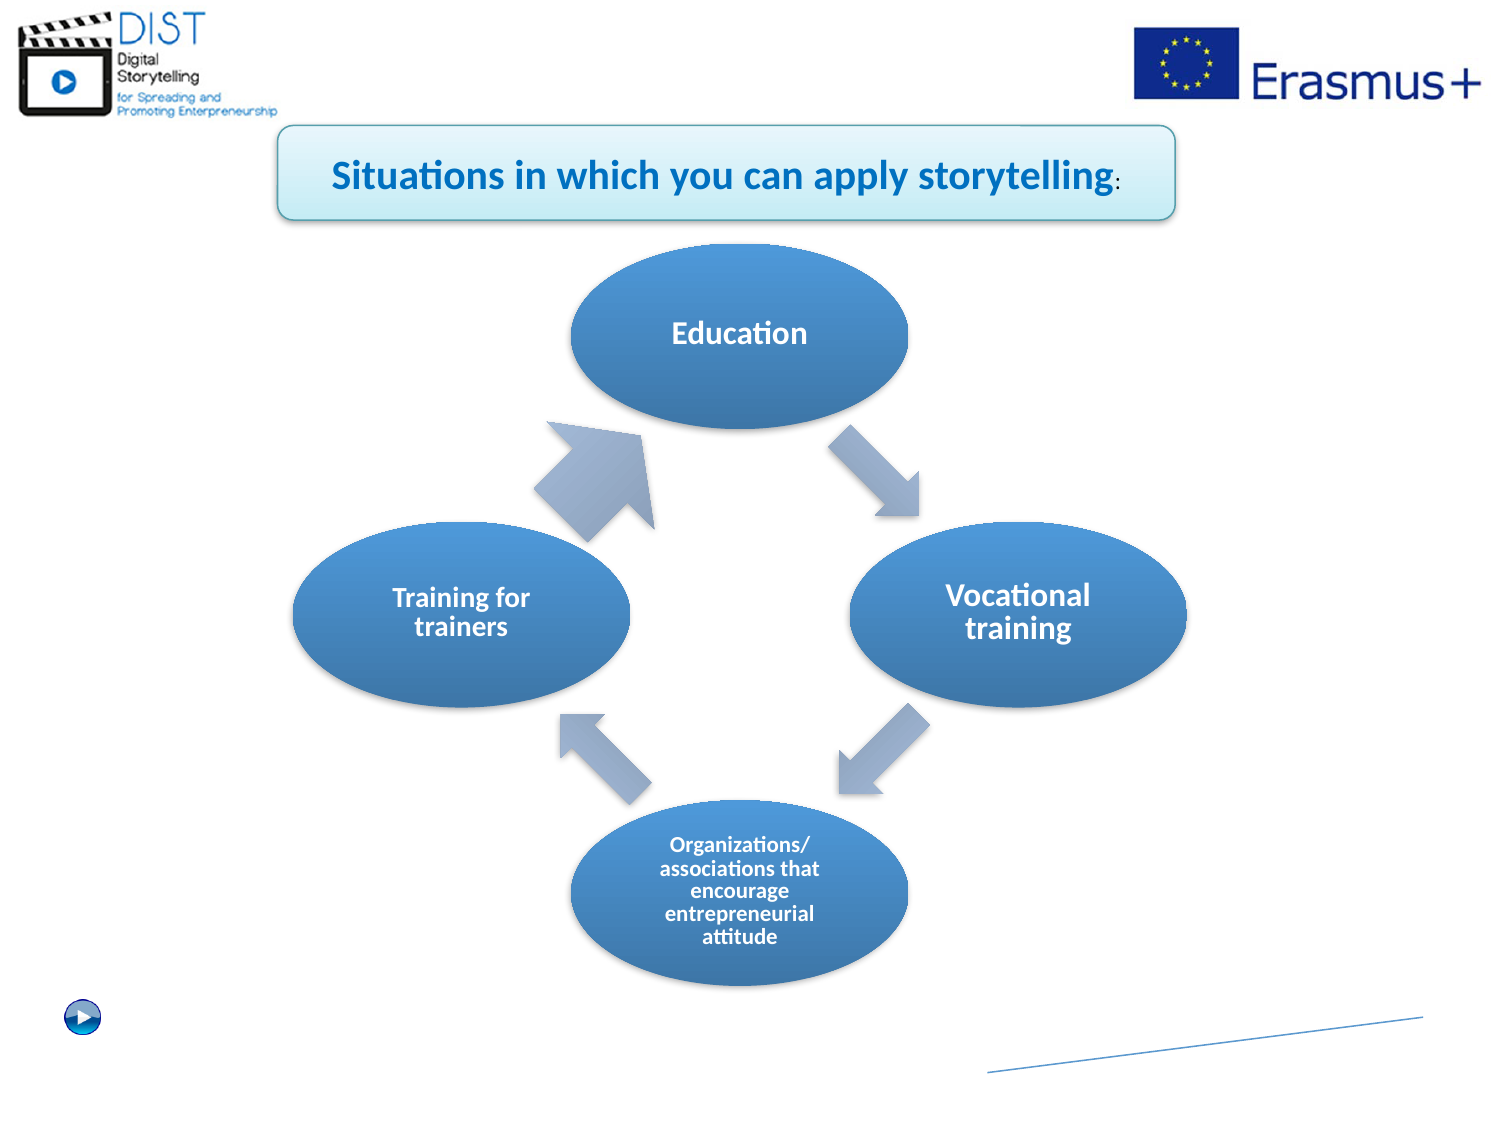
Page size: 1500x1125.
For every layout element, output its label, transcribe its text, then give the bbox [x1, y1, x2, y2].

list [64, 243, 1416, 987]
text_box Situations in which you can apply storytelling: [276, 124, 1176, 221]
picture [64, 999, 101, 1035]
picture [7, 5, 302, 123]
